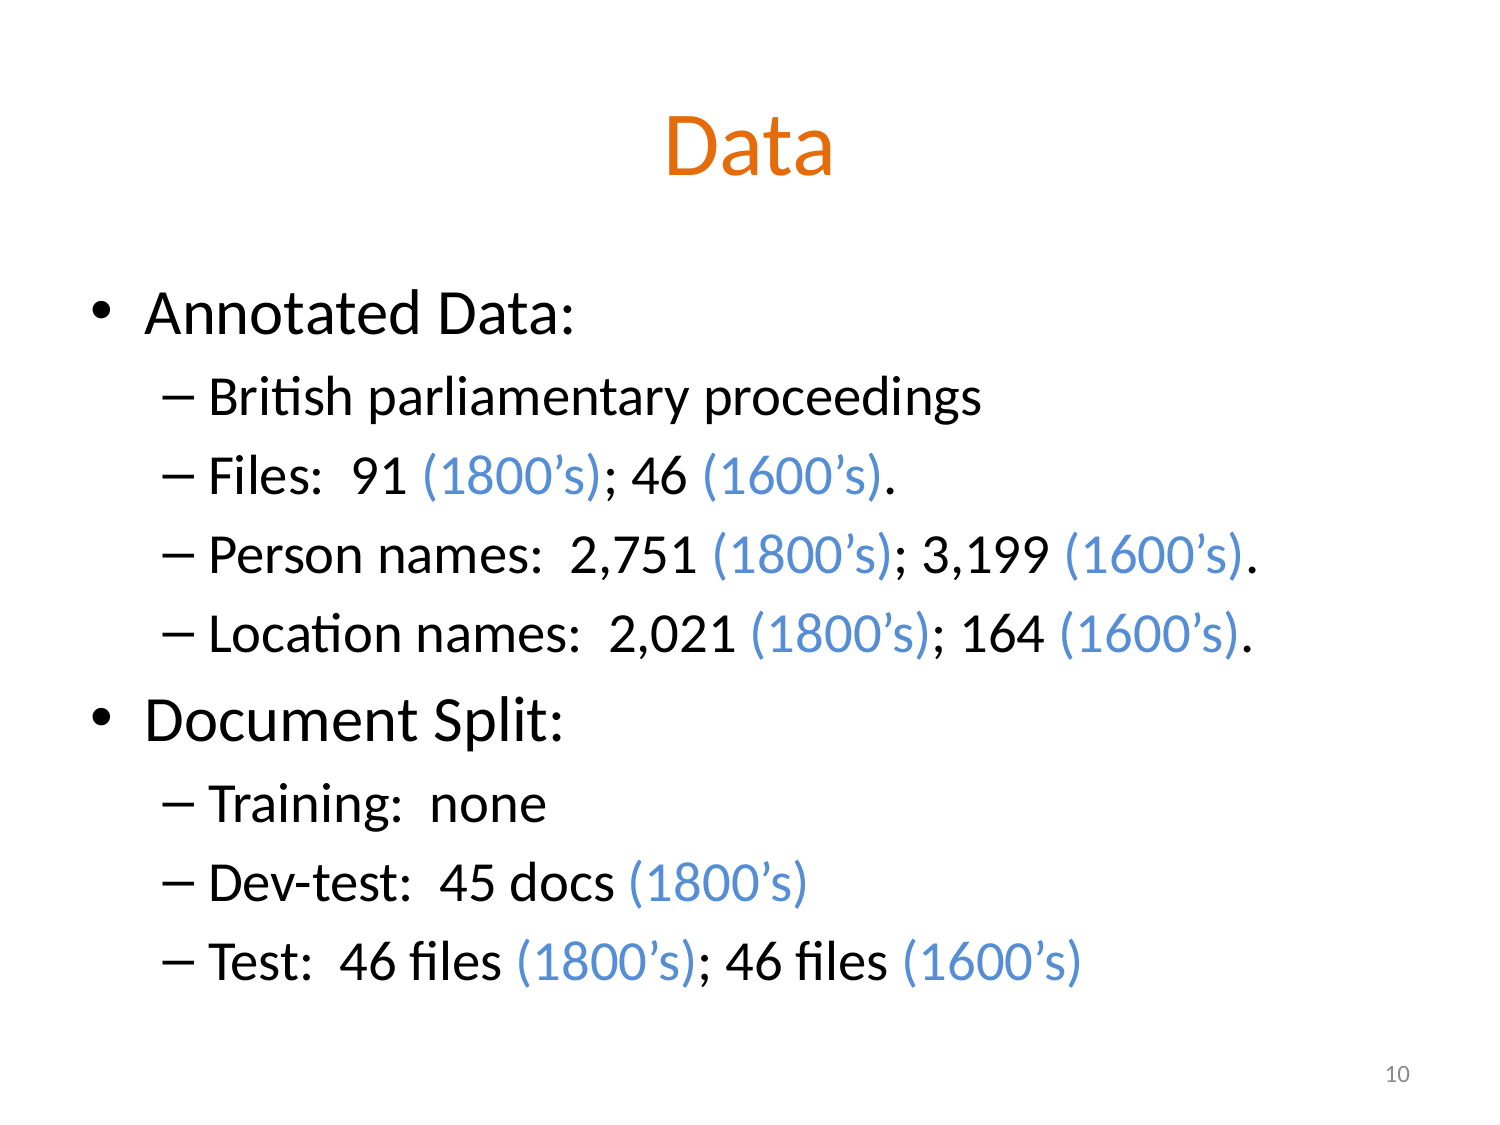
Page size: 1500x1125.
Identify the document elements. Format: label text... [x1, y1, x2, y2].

title Data [75, 45, 1425, 233]
slide_number 10 [1074, 1042, 1425, 1103]
list Annotated Data: British parliamentary proceedings Files: 91 (1800’s); 46 (1600’s). Person names: 2,751 (1800’s); 3,199 (1600’s). Location names: 2,021 (1800’s); 164 (1600’s). Document Split: Training: none Dev-test: 45 docs (1800’s) Test: 46 files (1800’s); 46 files (1600’s) [75, 262, 1425, 1005]
